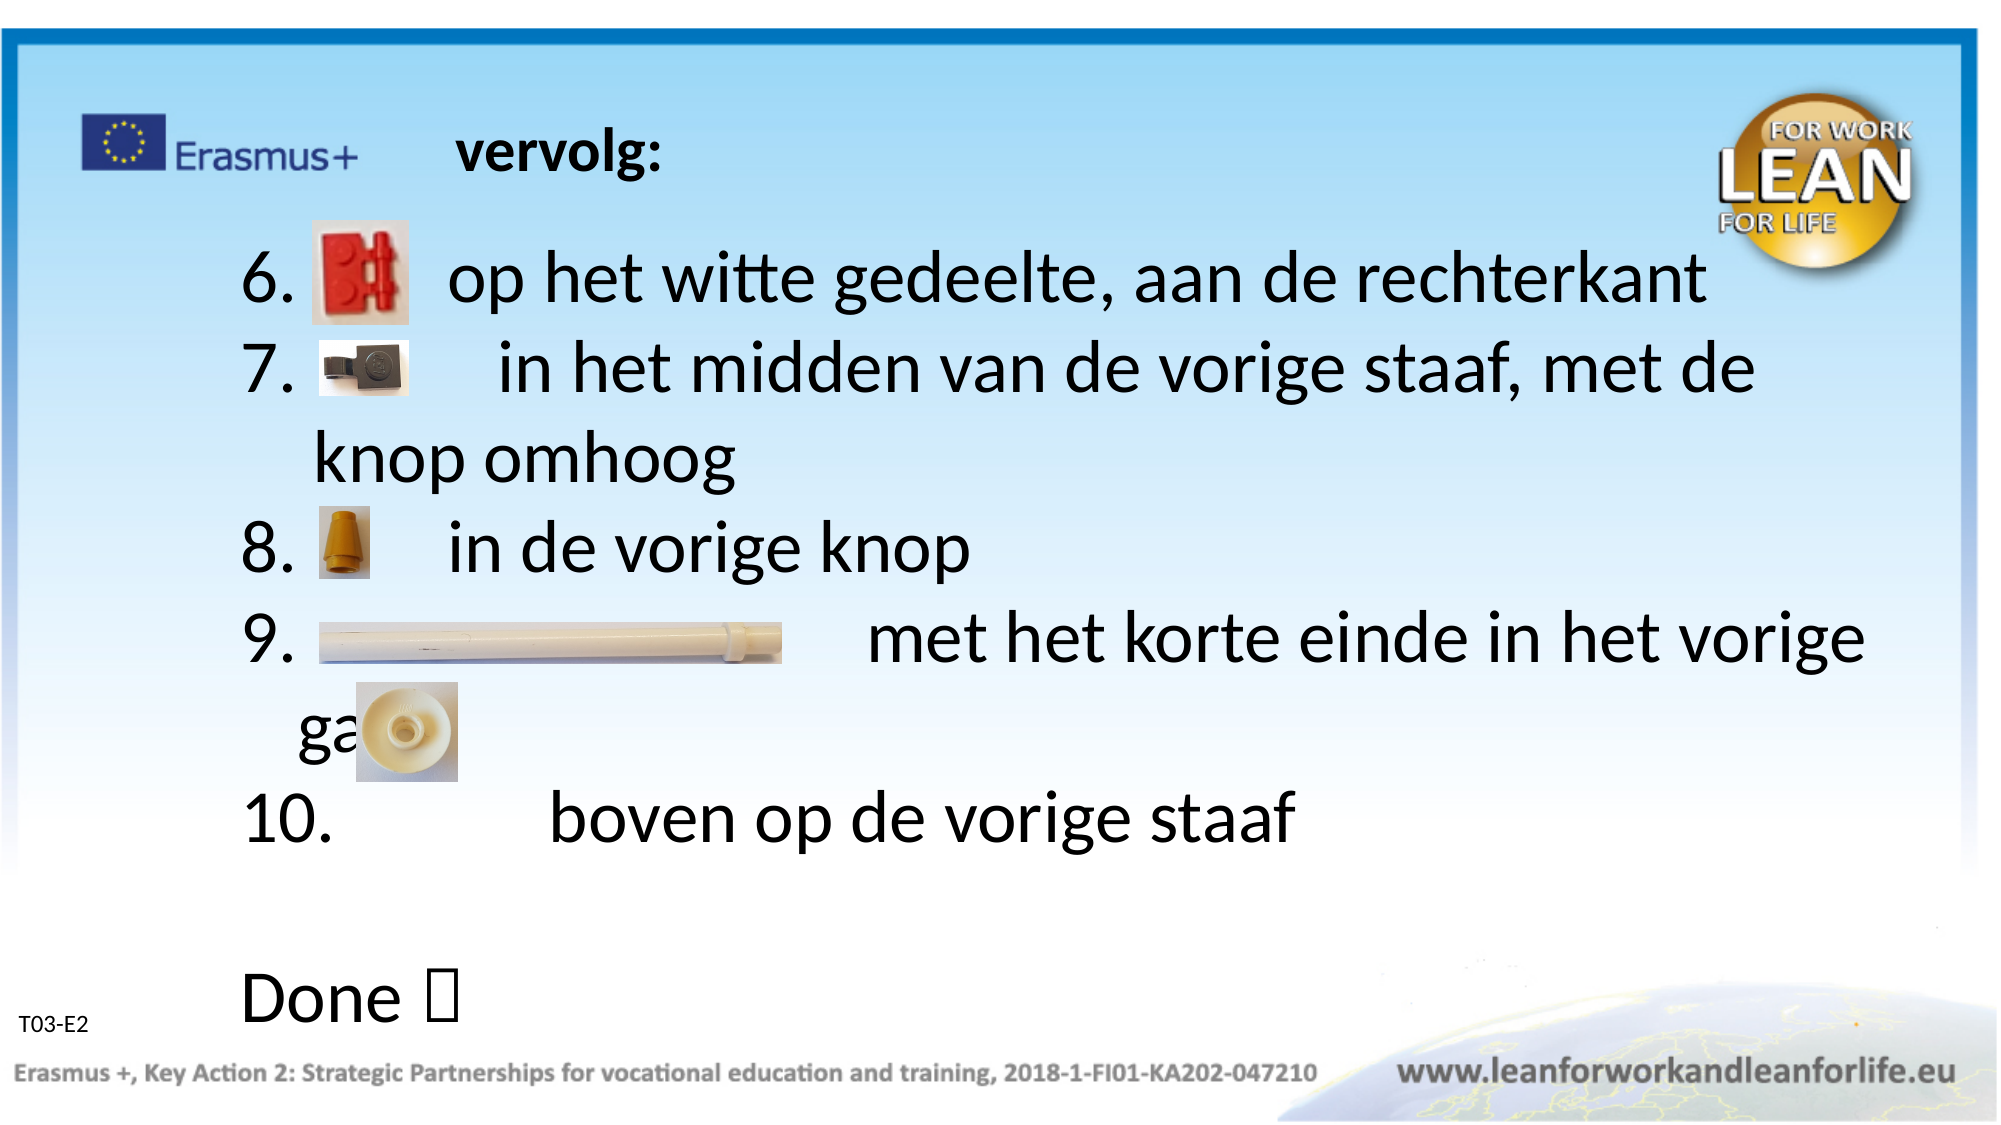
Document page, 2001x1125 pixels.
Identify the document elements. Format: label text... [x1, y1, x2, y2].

text_box T03-E2 [3, 999, 193, 1045]
picture [0, 10, 2000, 1125]
text_box vervolg: [441, 101, 679, 191]
text_box op het witte gedeelte, aan de rechterkant in het midden van de vorige staaf, met de knop omhoog in de vorige knop met het korte einde in het vorige gat boven op de vorige staaf Done  [225, 220, 1938, 1046]
